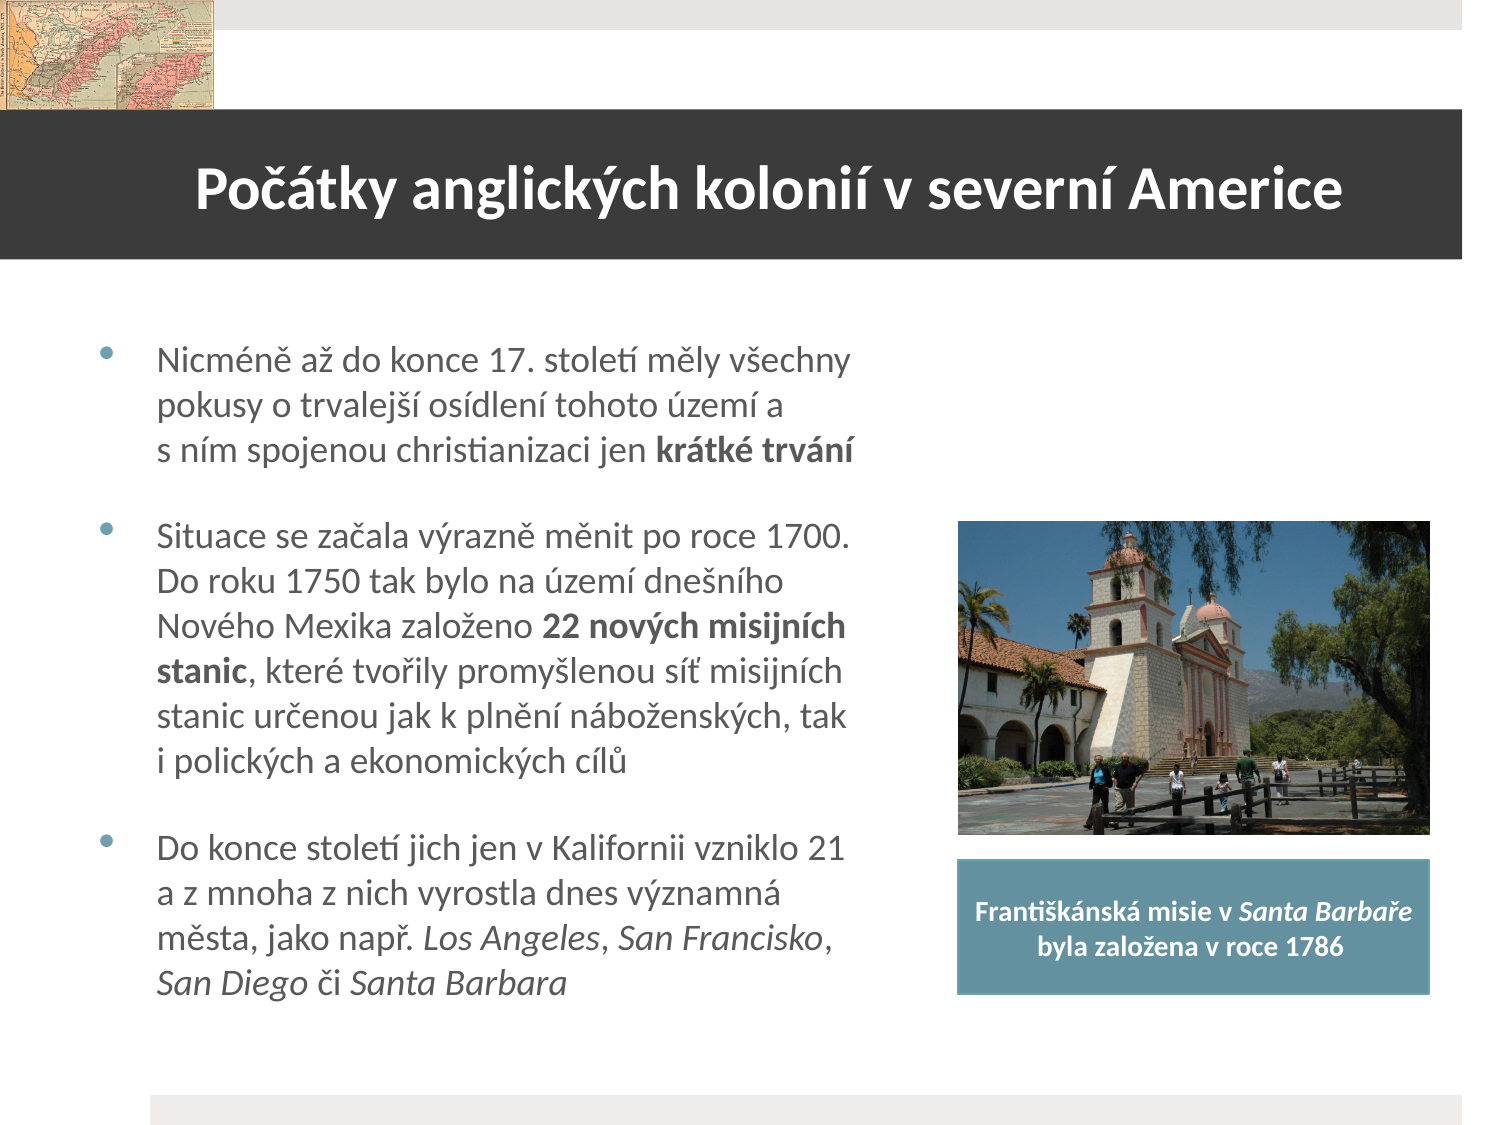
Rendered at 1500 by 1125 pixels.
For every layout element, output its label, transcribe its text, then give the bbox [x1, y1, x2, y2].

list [957, 326, 1430, 1031]
list Nicméně až do konce 17. století měly všechny pokusy o trvalejší osídlení tohoto území a s ním spojenou christianizaci jen krátké trvání Situace se začala výrazně měnit po roce 1700. Do roku 1750 tak bylo na území dnešního Nového Mexika založeno 22 nových misijních stanic, které tvořily promyšlenou síť misijních stanic určenou jak k plnění náboženských, tak i polických a ekonomických cílů Do konce století jich jen v Kalifornii vzniklo 21 a z mnoha z nich vyrostla dnes významná města, jako např. Los Angeles, San Francisko, San Diego či Santa Barbara [85, 327, 890, 1030]
picture [0, 0, 243, 110]
title Počátky anglických kolonií v severní Americe [0, 109, 1463, 260]
